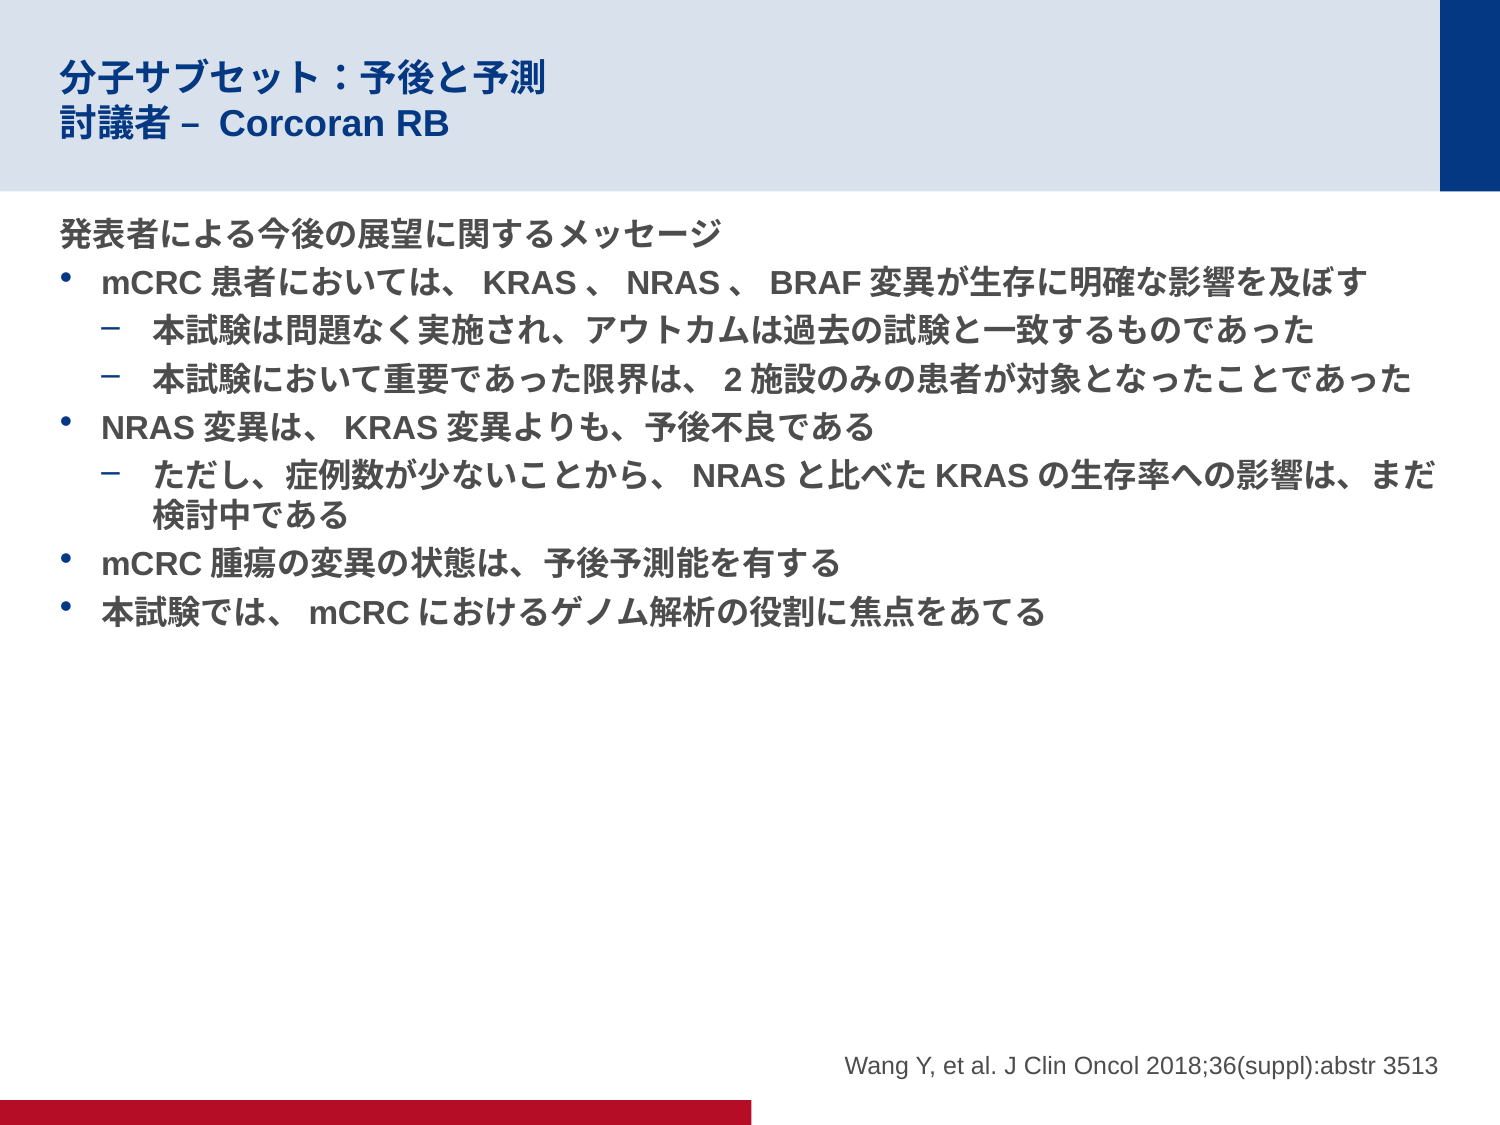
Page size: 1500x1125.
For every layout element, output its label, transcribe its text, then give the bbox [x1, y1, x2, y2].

list 発表者による今後の展望に関するメッセージ mCRC患者においては、KRAS、NRAS、BRAF変異が生存に明確な影響を及ぼす 本試験は問題なく実施され、アウトカムは過去の試験と一致するものであった 本試験において重要であった限界は、2施設のみの患者が対象となったことであった NRAS変異は、KRAS変異よりも、予後不良である ただし、症例数が少ないことから、NRASと比べたKRASの生存率への影響は、まだ検討中である mCRC腫瘍の変異の状態は、予後予測能を有する 本試験では、mCRCにおけるゲノム解析の役割に焦点をあてる [59, 205, 1441, 985]
title 分子サブセット：予後と予測 討議者 – Corcoran RB [59, 29, 1412, 162]
list Wang Y, et al. J Clin Oncol 2018;36(suppl):abstr 3513 [741, 999, 1441, 1080]
